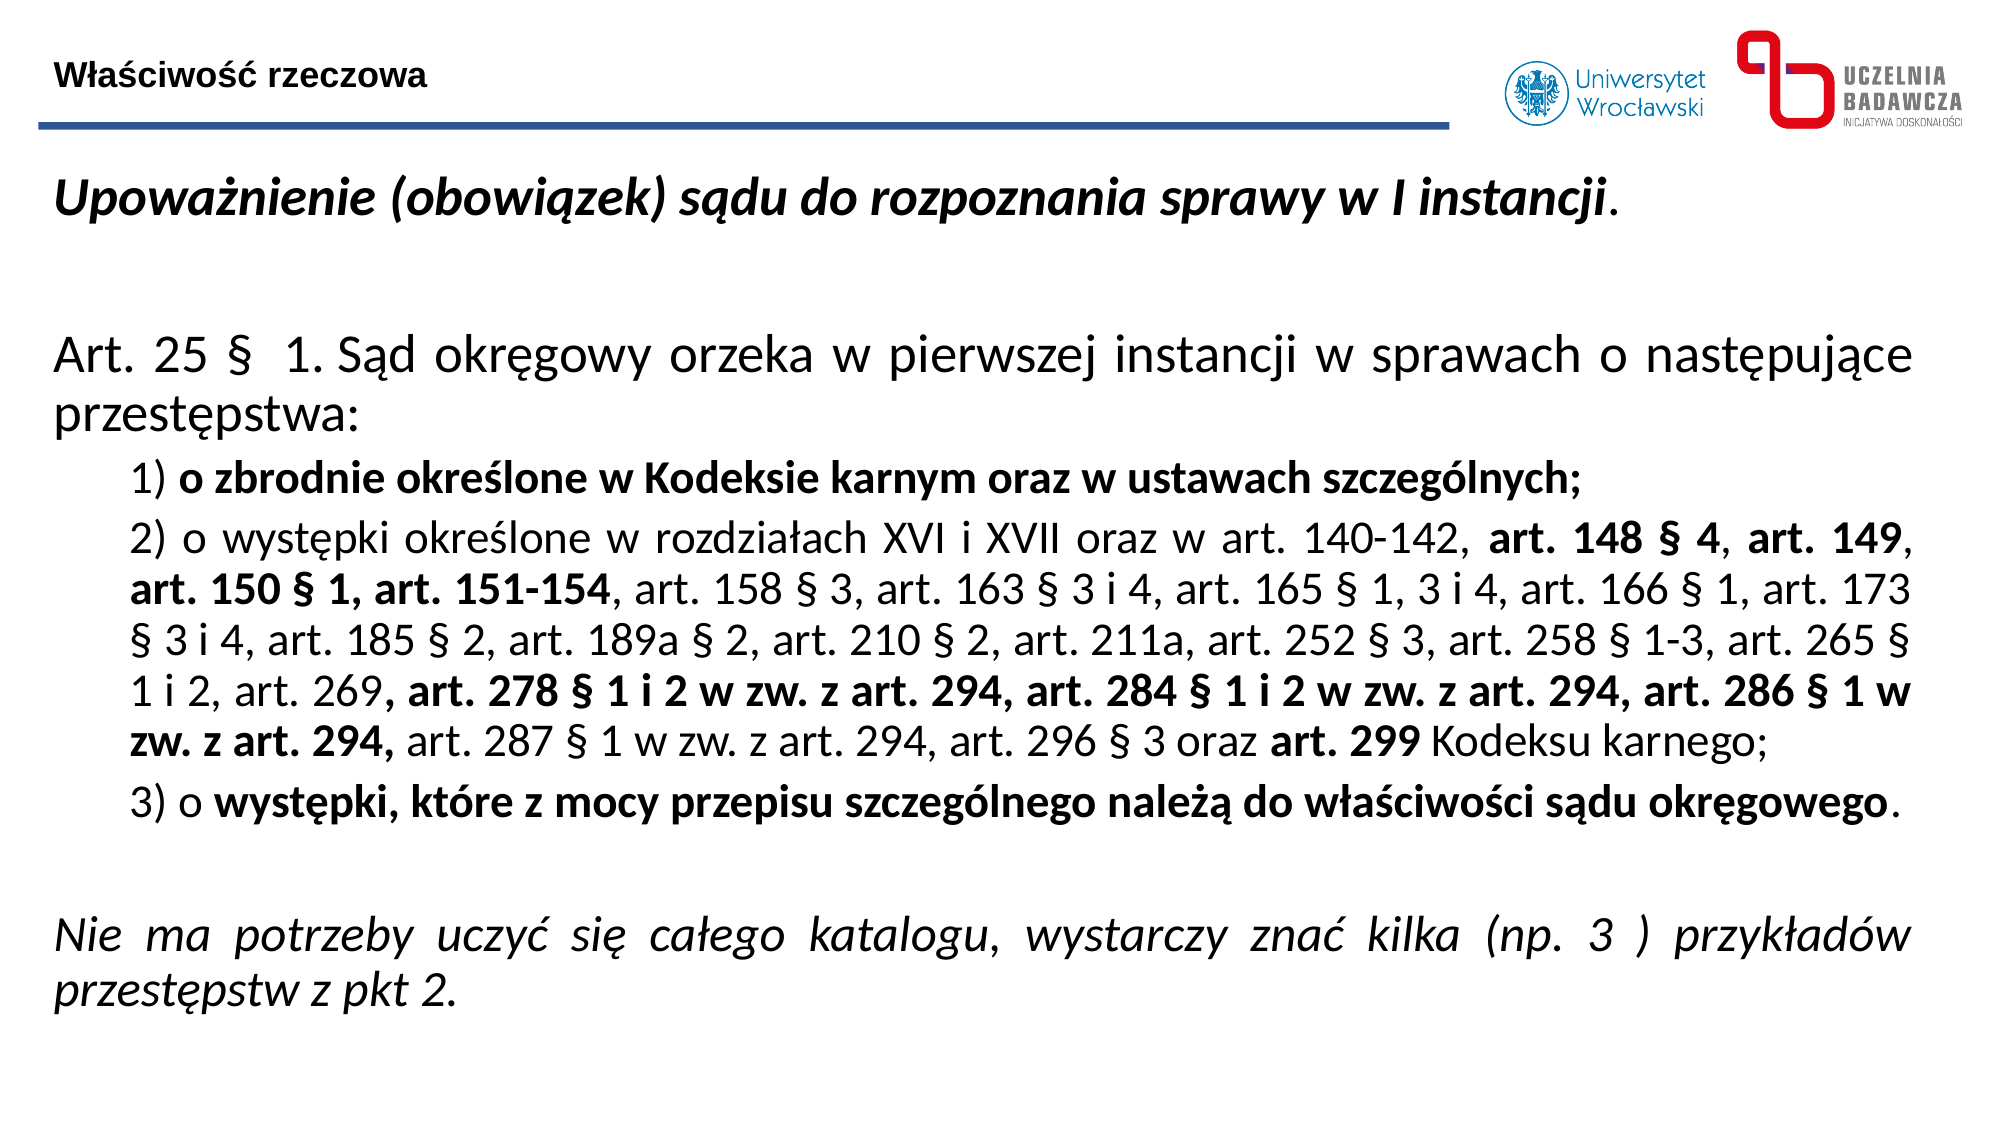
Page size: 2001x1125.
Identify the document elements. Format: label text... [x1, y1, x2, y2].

list Właściwość rzeczowa [38, 48, 1437, 103]
list Upoważnienie (obowiązek) sądu do rozpoznania sprawy w I instancji. Art. 25 § 1. Sąd okręgowy orzeka w pierwszej instancji w sprawach o następujące przestępstwa: 1) o zbrodnie określone w Kodeksie karnym oraz w ustawach szczególnych; 2) o występki określone w rozdziałach XVI i XVII oraz w art. 140-142, art. 148 § 4, art. 149, art. 150 § 1, art. 151-154, art. 158 § 3, art. 163 § 3 i 4, art. 165 § 1, 3 i 4, art. 166 § 1, art. 173 § 3 i 4, art. 185 § 2, art. 189a § 2, art. 210 § 2, art. 211a, art. 252 § 3, art. 258 § 1-3, art. 265 § 1 i 2, art. 269, art. 278 § 1 i 2 w zw. z art. 294, art. 284 § 1 i 2 w zw. z art. 294, art. 286 § 1 w zw. z art. 294, art. 287 § 1 w zw. z art. 294, art. 296 § 3 oraz art. 299 Kodeksu karnego; 3) o występki, które z mocy przepisu szczególnego należą do właściwości sądu okręgowego. Nie ma potrzeby uczyć się całego katalogu, wystarczy znać kilka (np. 3 ) przykładów przestępstw z pkt 2. [38, 160, 1930, 1077]
picture [1489, 30, 1962, 129]
